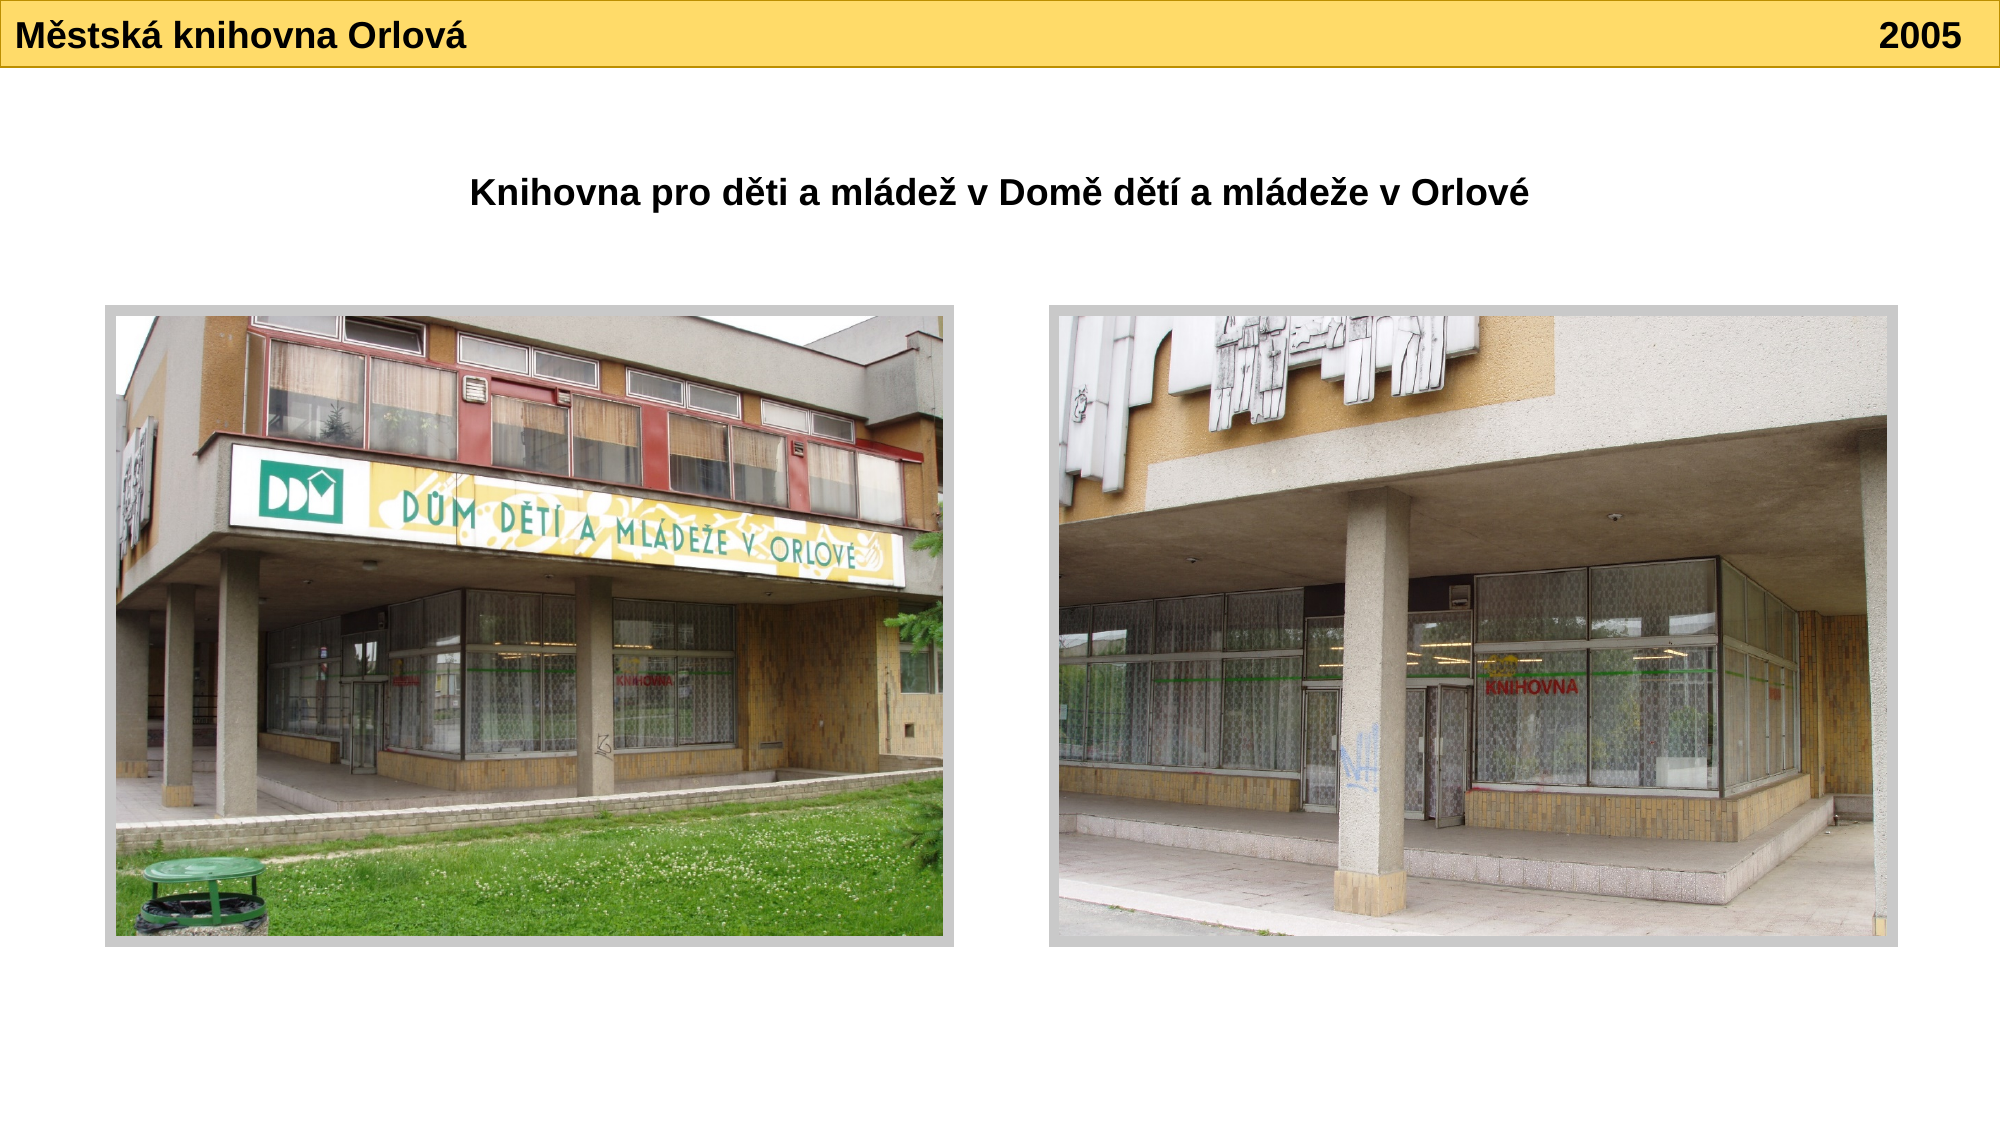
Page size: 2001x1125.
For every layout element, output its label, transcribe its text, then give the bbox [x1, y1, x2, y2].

text_box Knihovna pro děti a mládež v Domě dětí a mládeže v Orlové [0, 160, 2000, 221]
picture [115, 315, 944, 937]
picture [1059, 315, 1888, 937]
text_box Městská knihovna Orlová 2005 [0, 0, 2000, 68]
